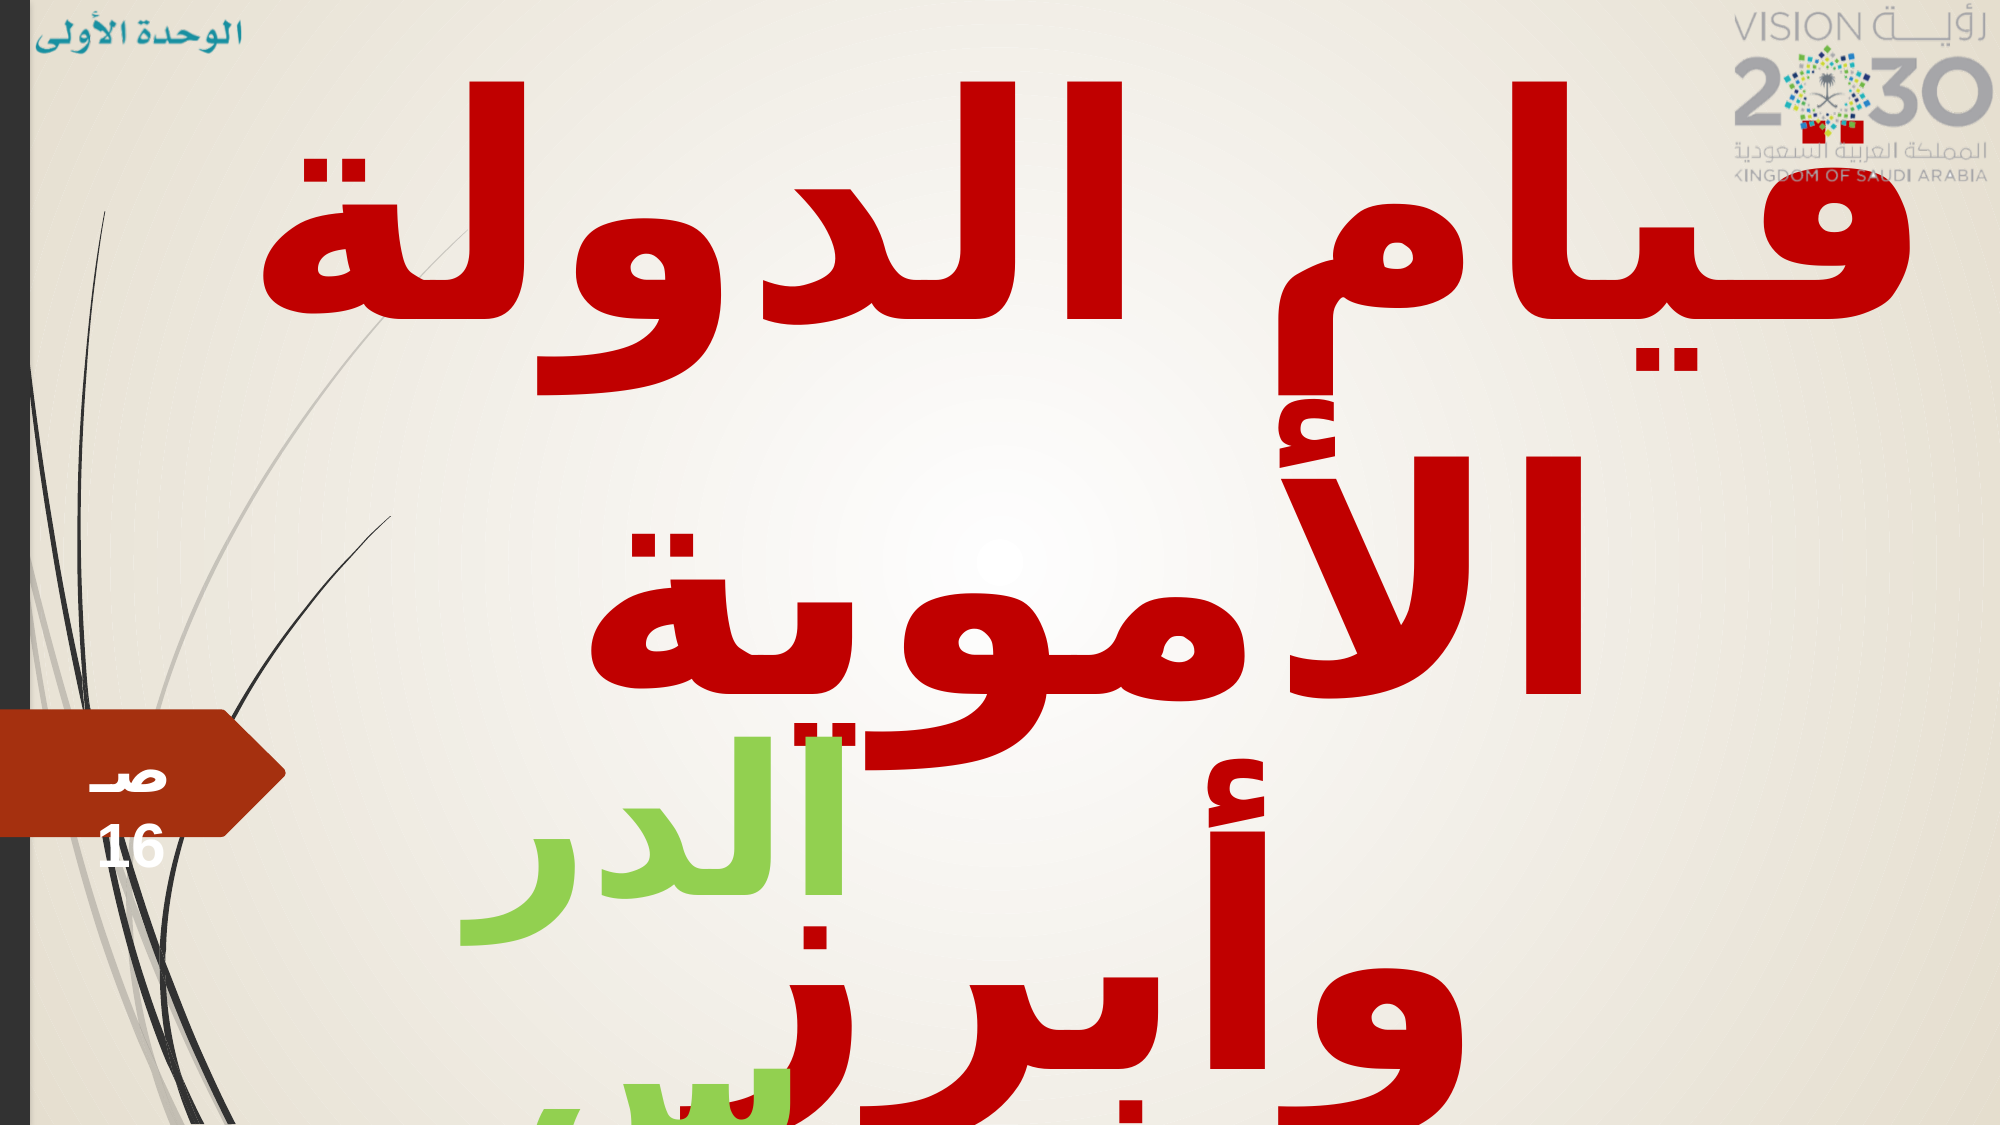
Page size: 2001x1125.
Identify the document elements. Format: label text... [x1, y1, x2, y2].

text_box الدرس الأول [323, 680, 1007, 1125]
text_box صـ 16 [34, 723, 180, 888]
text_box قيام الدولة الأموية وأبرز خلفائها (41ه-132ه) [180, 0, 2000, 1125]
picture [30, 8, 246, 62]
picture [1719, 0, 2000, 191]
